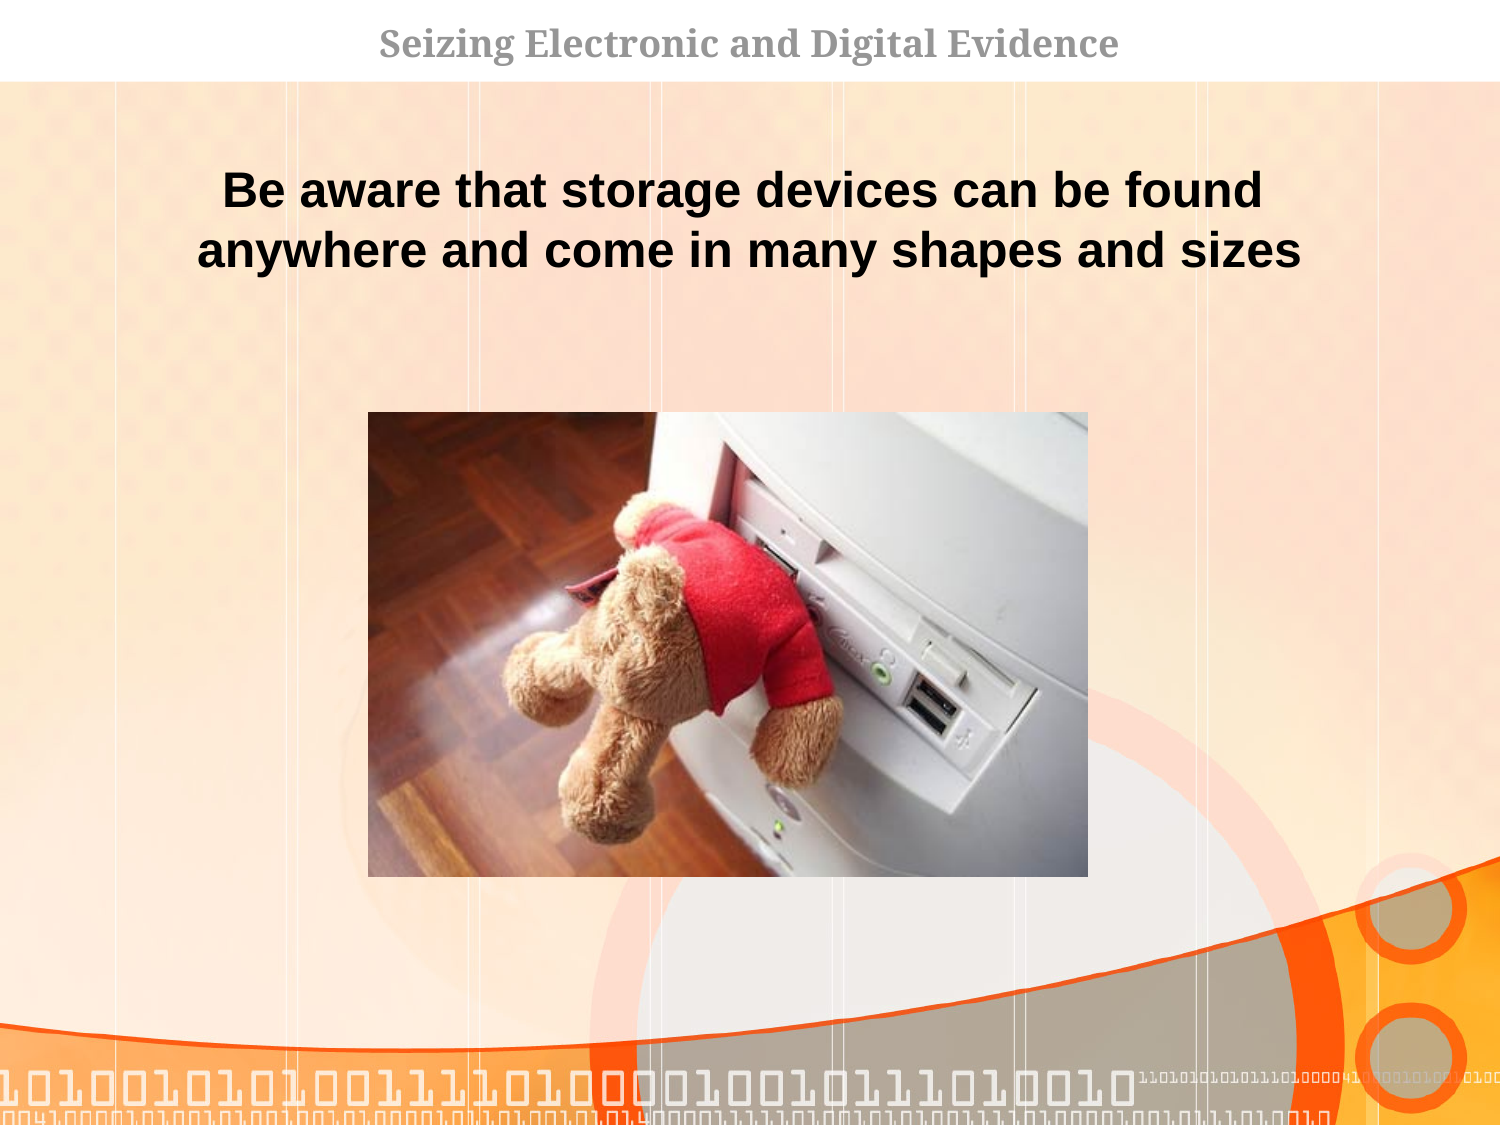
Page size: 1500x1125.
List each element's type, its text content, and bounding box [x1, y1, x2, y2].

picture [0, 82, 1500, 1125]
text_box Seizing Electronic and Digital Evidence [0, 12, 1500, 73]
text_box Be aware that storage devices can be found anywhere and come in many shapes and sizes [87, 149, 1413, 285]
